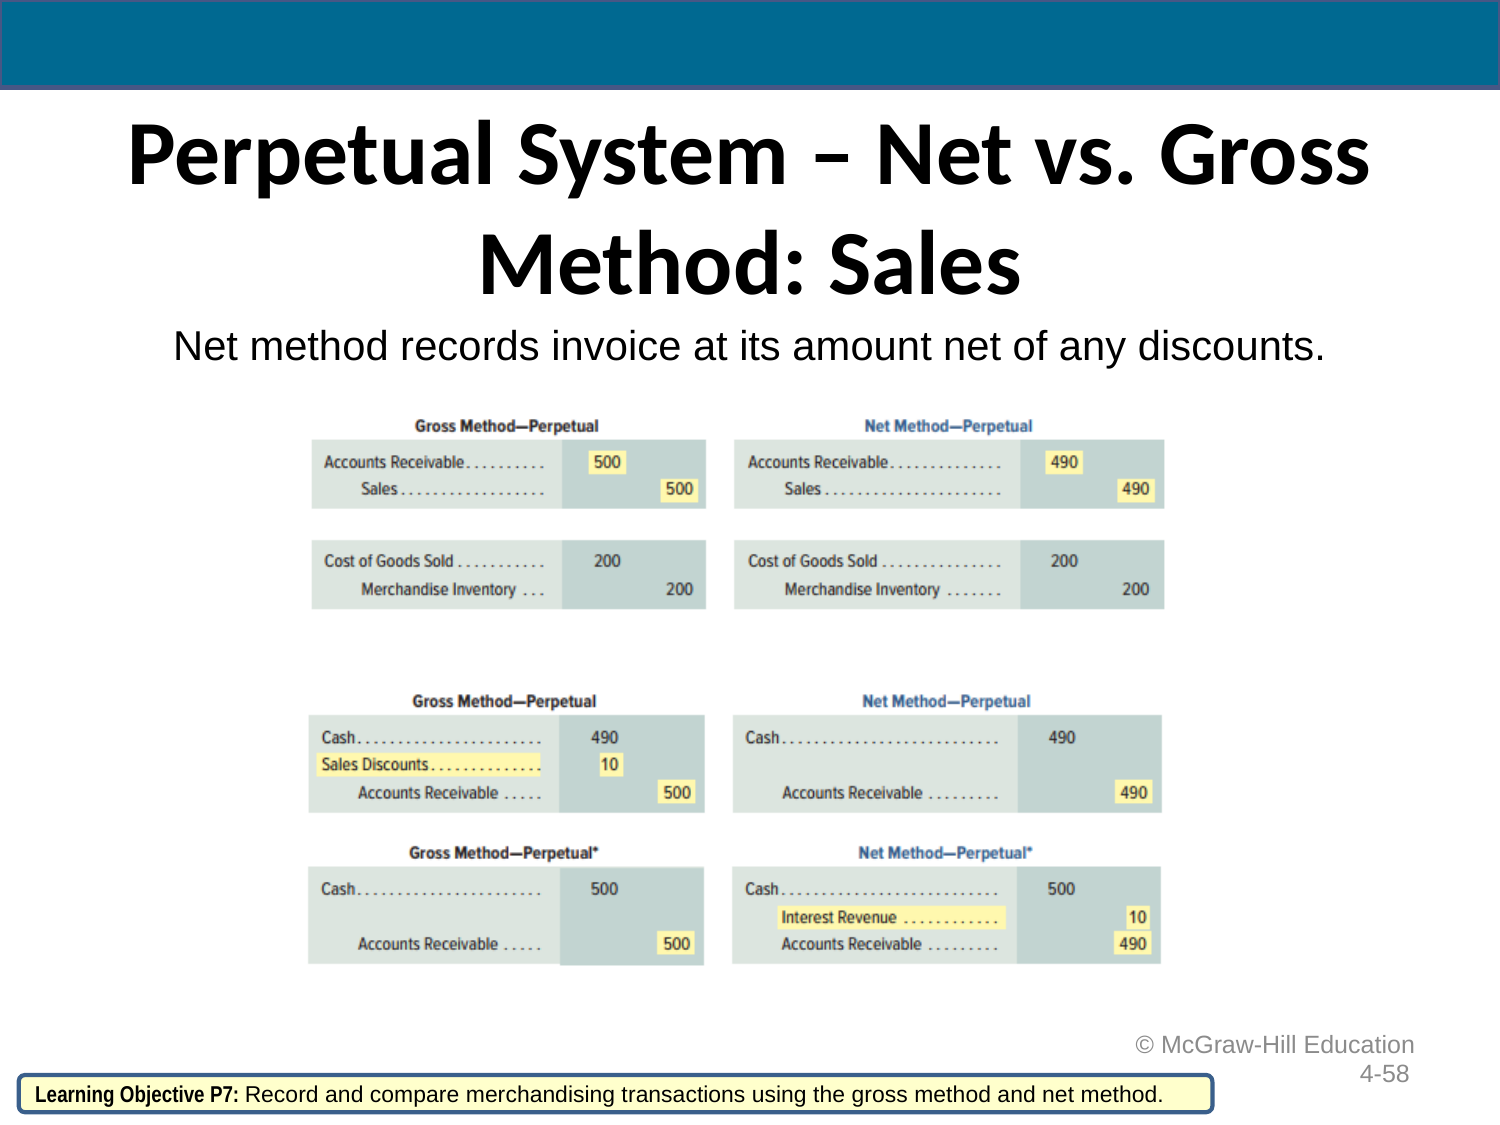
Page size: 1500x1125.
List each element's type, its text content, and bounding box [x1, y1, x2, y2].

text_box [0, 0, 1500, 88]
text_box Net method records invoice at its amount net of any discounts. [68, 311, 1432, 377]
title Perpetual System – Net vs. Gross Method: Sales [21, 103, 1479, 303]
text_box Learning Objective P7: Record and compare merchandising transactions using the gross method and net method. [18, 1074, 1213, 1113]
picture [298, 679, 1170, 821]
slide_number 4-58 [1074, 1042, 1425, 1103]
picture [299, 837, 1169, 973]
picture [298, 407, 1175, 622]
text_box © McGraw-Hill Education [1113, 1020, 1469, 1059]
